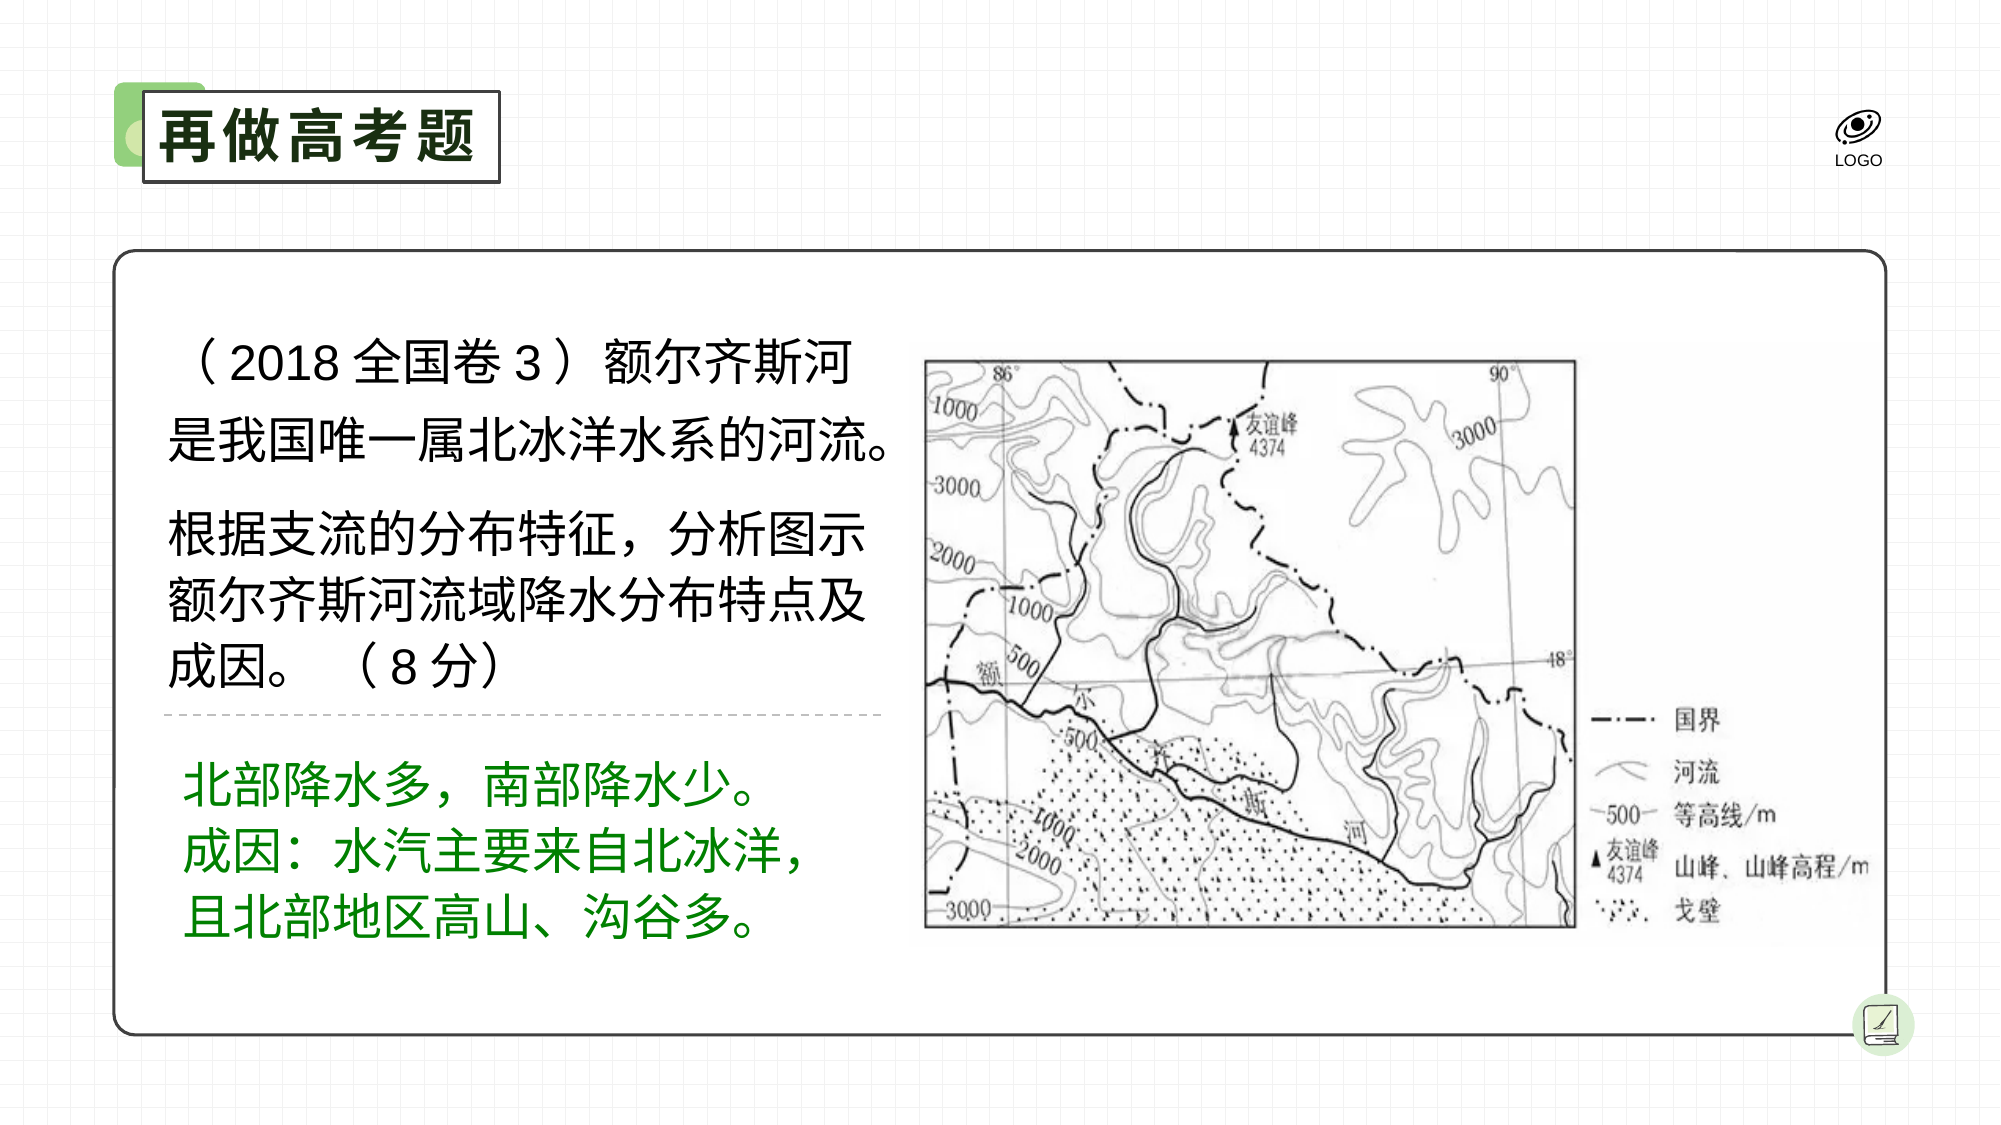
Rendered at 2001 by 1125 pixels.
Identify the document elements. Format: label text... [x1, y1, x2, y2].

text_box （2018全国卷3）额尔齐斯河是我国唯一属北冰洋水系的河流。 [152, 304, 894, 489]
text_box 北部降水多，南部降水少。 成因：水汽主要来自北冰洋，且北部地区高山、沟谷多。 [167, 739, 891, 953]
list 再做高考题 [142, 90, 501, 184]
picture [909, 342, 1884, 947]
picture [1831, 100, 1885, 154]
text_box 根据支流的分布特征，分析图示额尔齐斯河流域降水分布特点及成因。 （8分） [152, 489, 906, 703]
